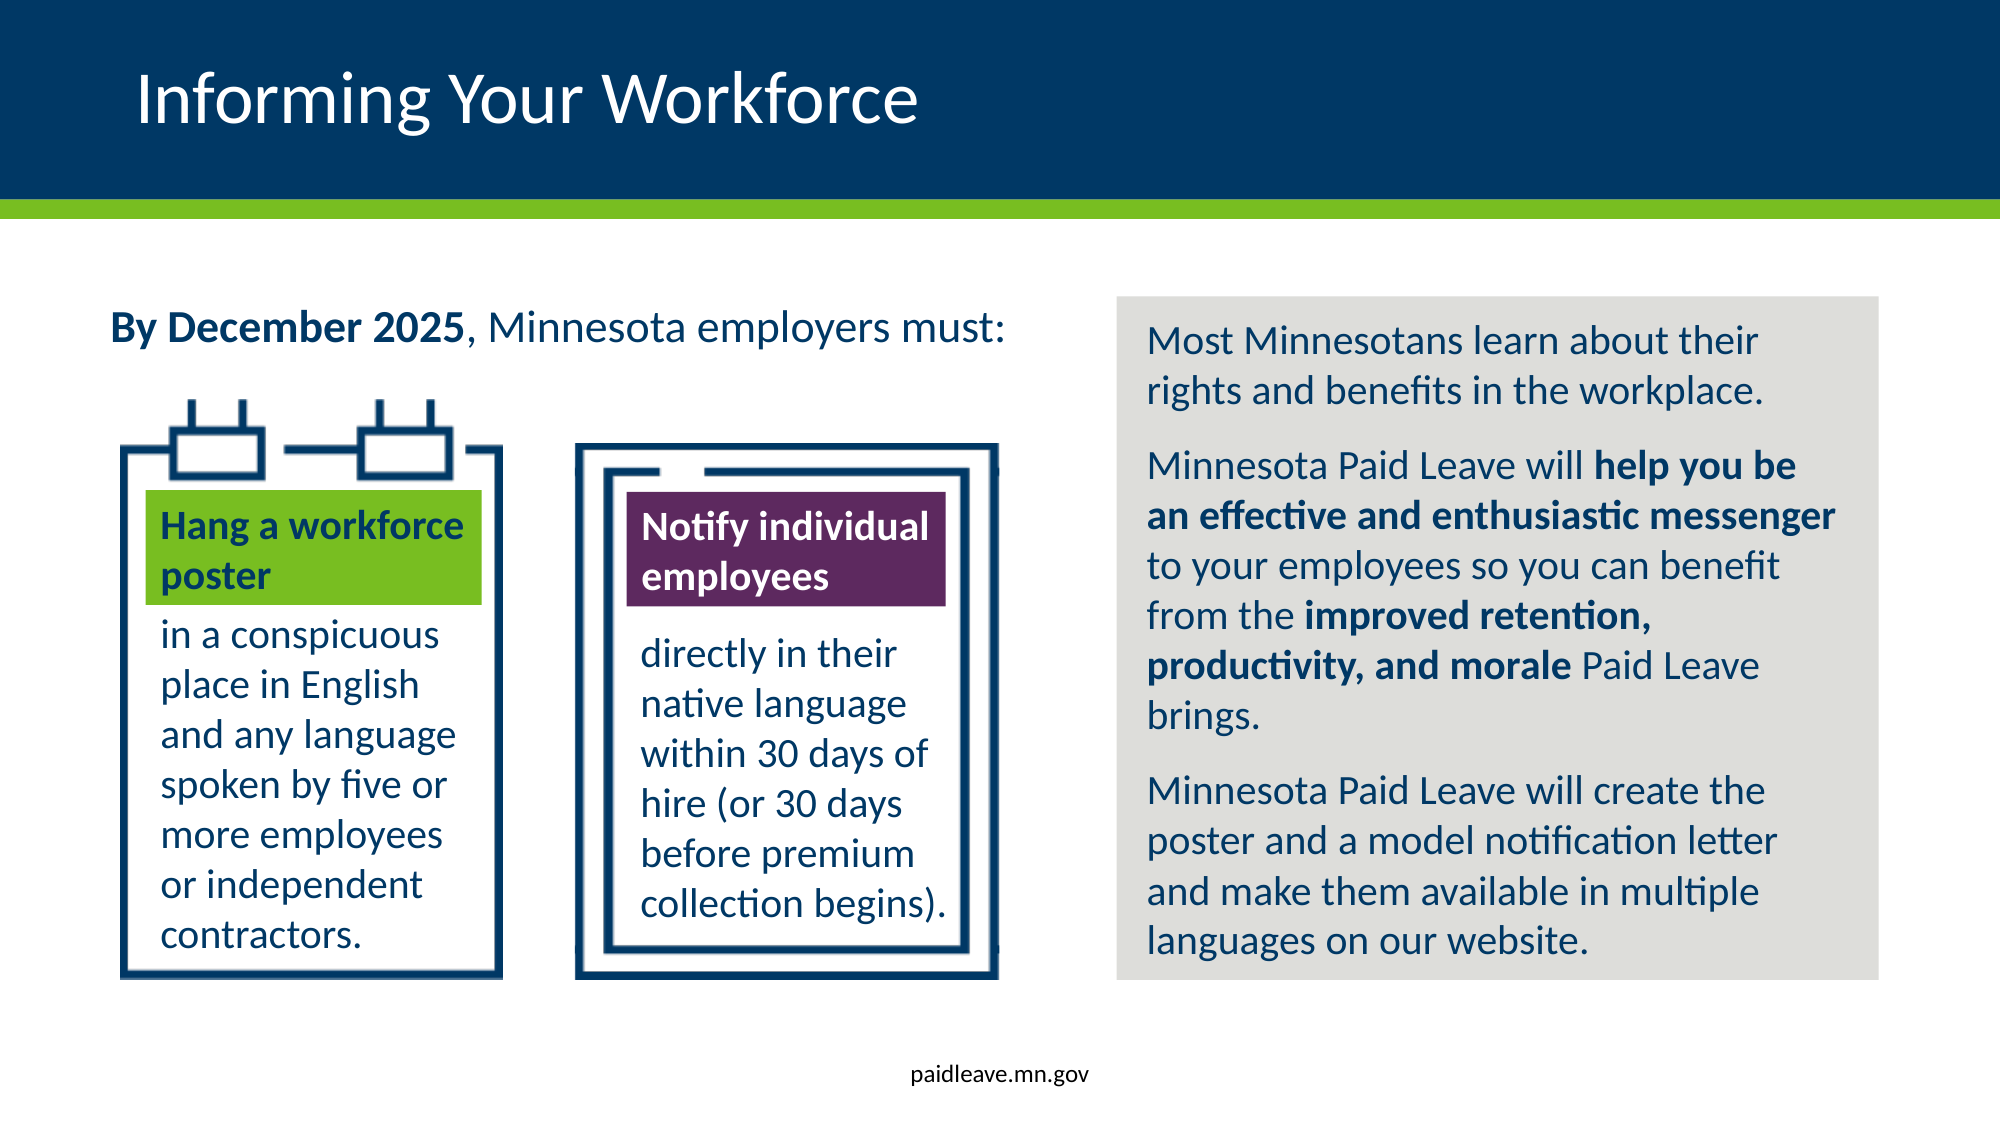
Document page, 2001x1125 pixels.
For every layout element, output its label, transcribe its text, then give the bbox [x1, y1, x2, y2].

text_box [95, 289, 1879, 981]
text_box [95, 236, 1919, 1044]
text_box paidleave.mn.gov [541, 1042, 1459, 1103]
title Informing Your Workforce [0, 0, 2000, 200]
